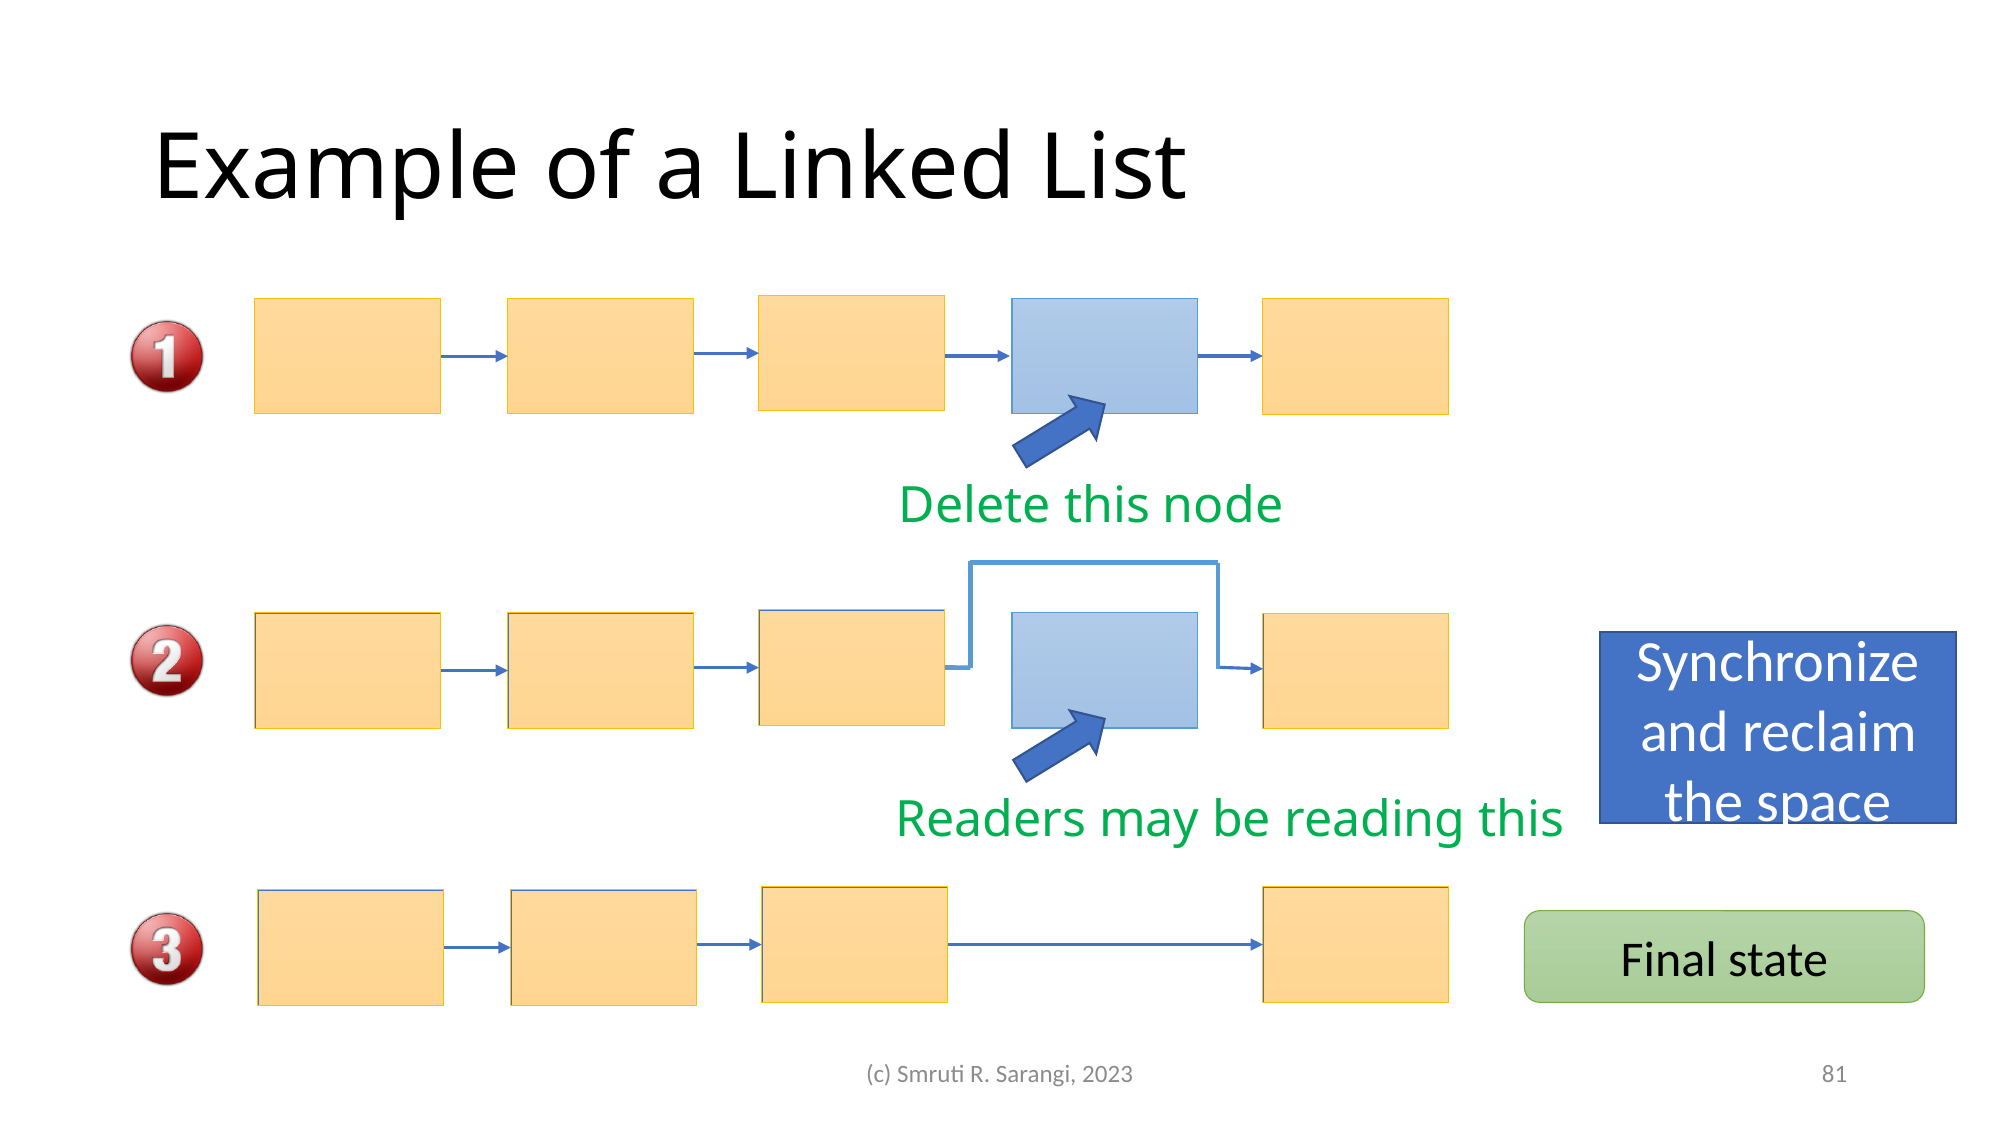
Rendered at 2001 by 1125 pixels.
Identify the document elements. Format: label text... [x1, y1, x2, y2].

text_box [761, 886, 948, 1003]
text_box [507, 298, 694, 414]
text_box Synchronize and reclaim the space [1599, 631, 1957, 824]
text_box [1262, 886, 1449, 1003]
text_box [510, 889, 697, 1006]
text_box [257, 889, 444, 1006]
text_box [254, 298, 441, 414]
text_box [1011, 708, 1106, 779]
text_box [254, 612, 441, 729]
title Example of a Linked List [137, 59, 1863, 278]
text_box [758, 295, 945, 411]
footer (c) Smruti R. Sarangi, 2023 [662, 1042, 1338, 1103]
picture [128, 622, 205, 698]
picture [128, 910, 205, 987]
text_box Readers may be reading this [880, 779, 1580, 854]
text_box [1011, 394, 1106, 464]
slide_number 81 [1412, 1042, 1863, 1103]
text_box [1011, 612, 1198, 729]
text_box Final state [1523, 910, 1926, 1003]
text_box [1262, 298, 1449, 415]
text_box [1262, 613, 1449, 729]
text_box [507, 612, 694, 729]
text_box Delete this node [884, 464, 1299, 540]
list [128, 318, 205, 394]
text_box [1011, 298, 1198, 414]
text_box [758, 609, 945, 726]
